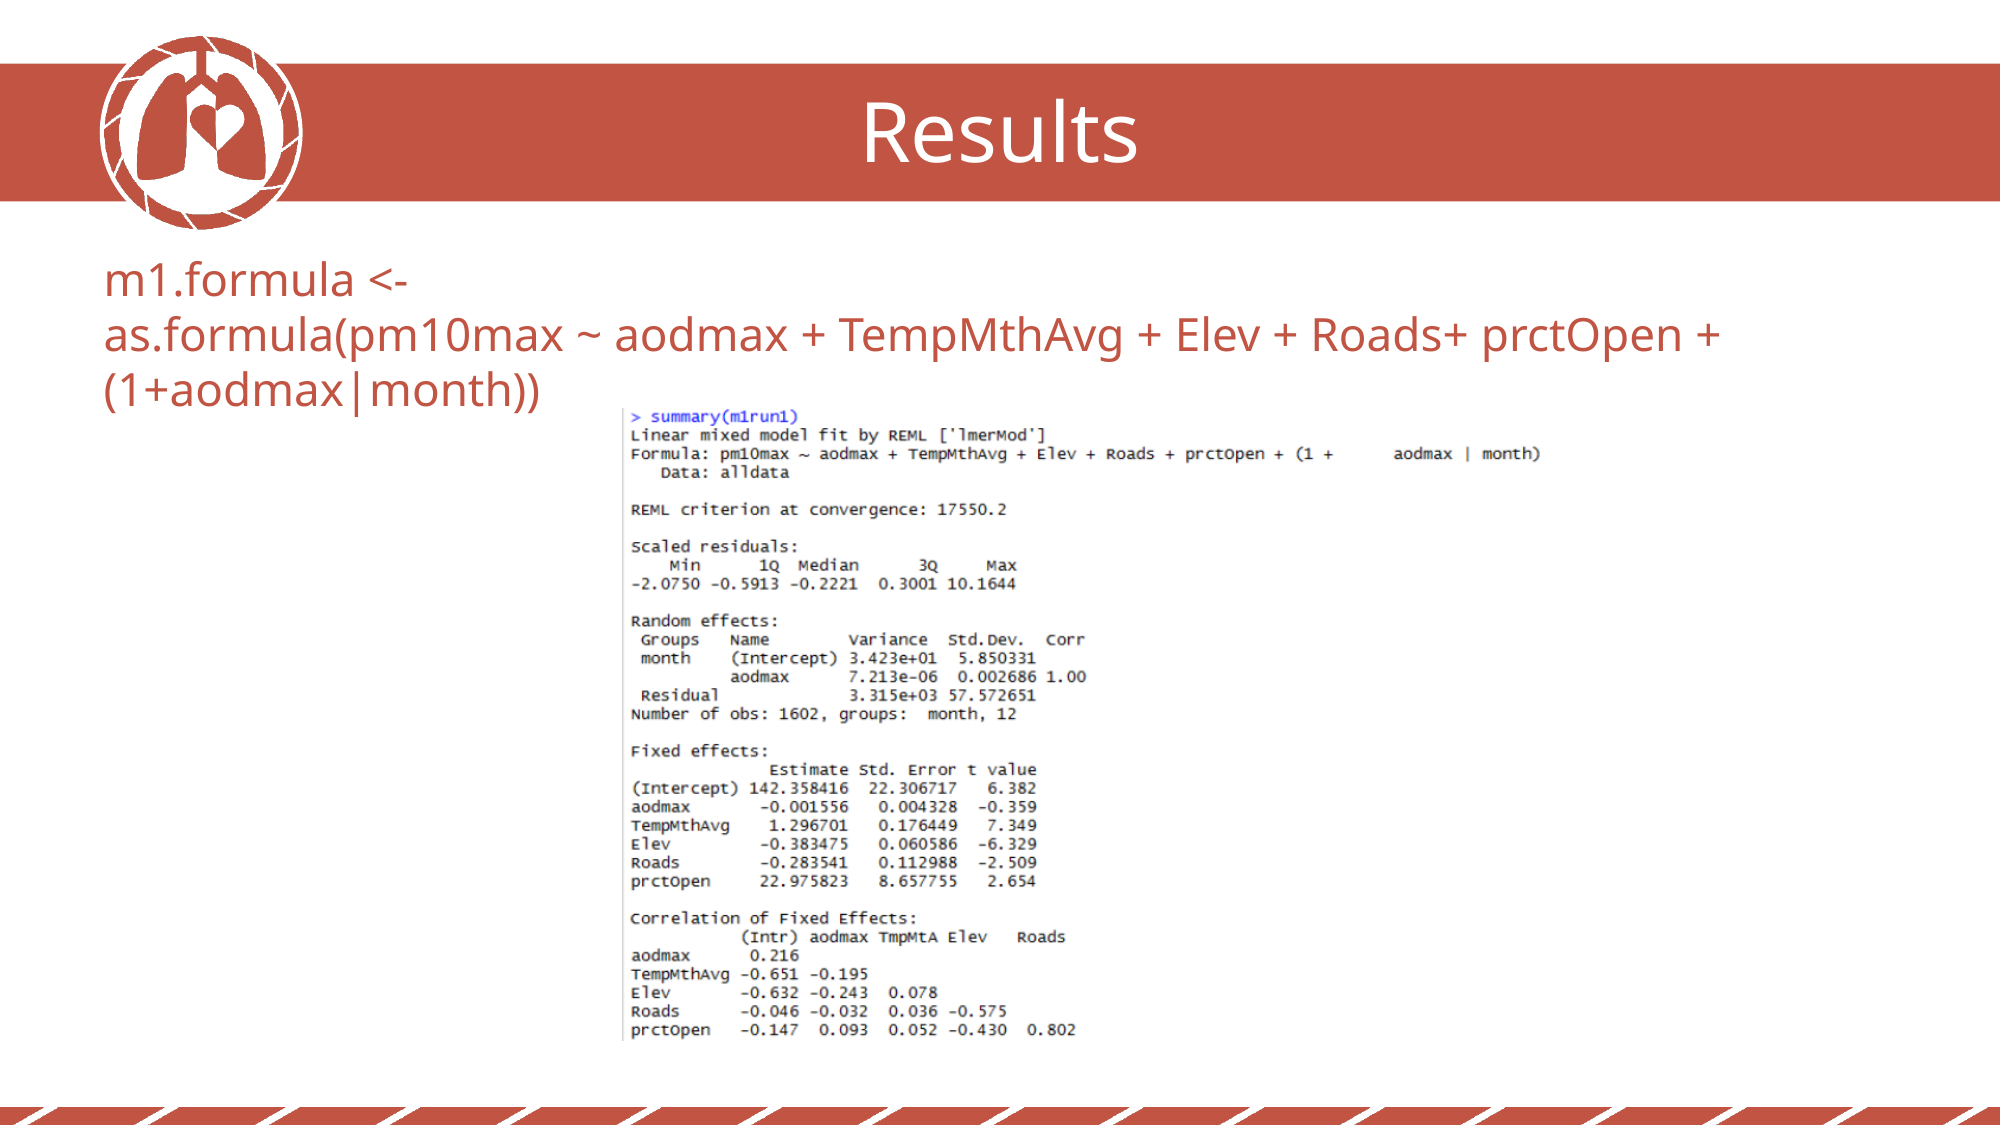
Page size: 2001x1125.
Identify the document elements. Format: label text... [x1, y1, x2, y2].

picture [622, 408, 1554, 1041]
picture [99, 31, 303, 188]
text_box Results [213, 82, 1787, 181]
text_box m1.formula <- as.formula(pm10max ~ aodmax + TempMthAvg + Elev + Roads+ prctOpen + (1+aodmax|month)) [88, 188, 1936, 423]
picture [0, 1107, 2000, 1125]
